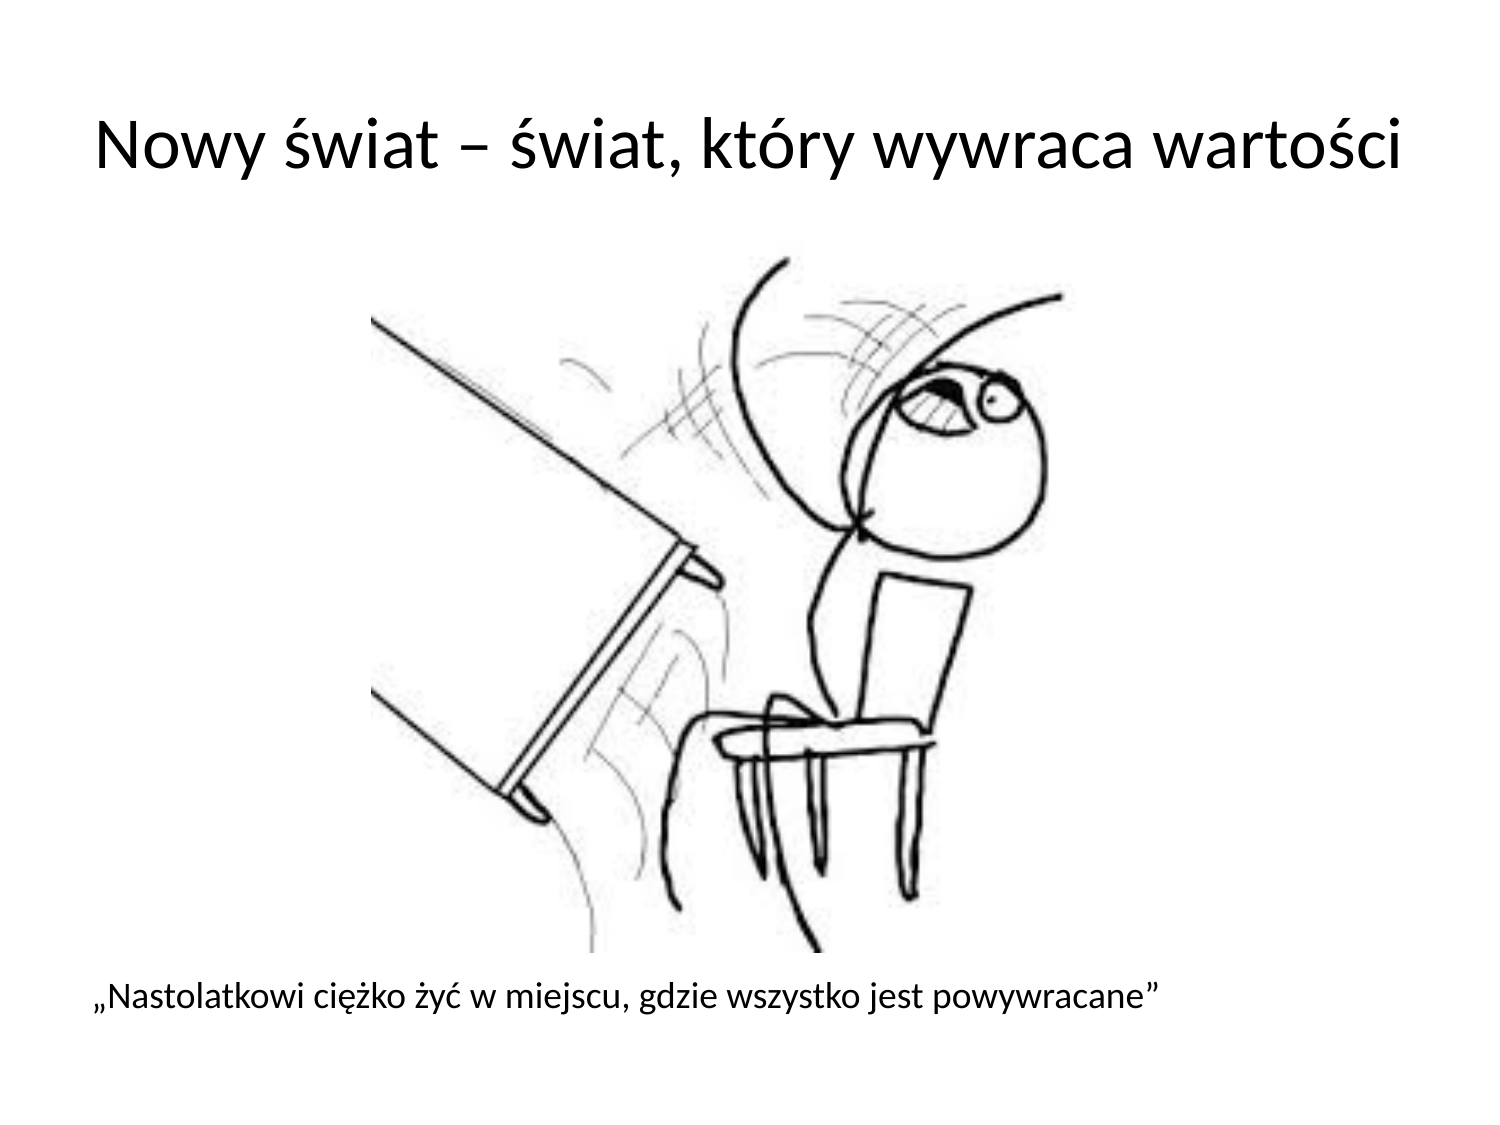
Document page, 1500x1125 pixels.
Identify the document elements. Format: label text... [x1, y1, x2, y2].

text_box „Nastolatkowi ciężko żyć w miejscu, gdzie wszystko jest powywracane” [76, 964, 1424, 1024]
picture [371, 231, 1171, 953]
title Nowy świat – świat, który wywraca wartości [75, 45, 1425, 233]
